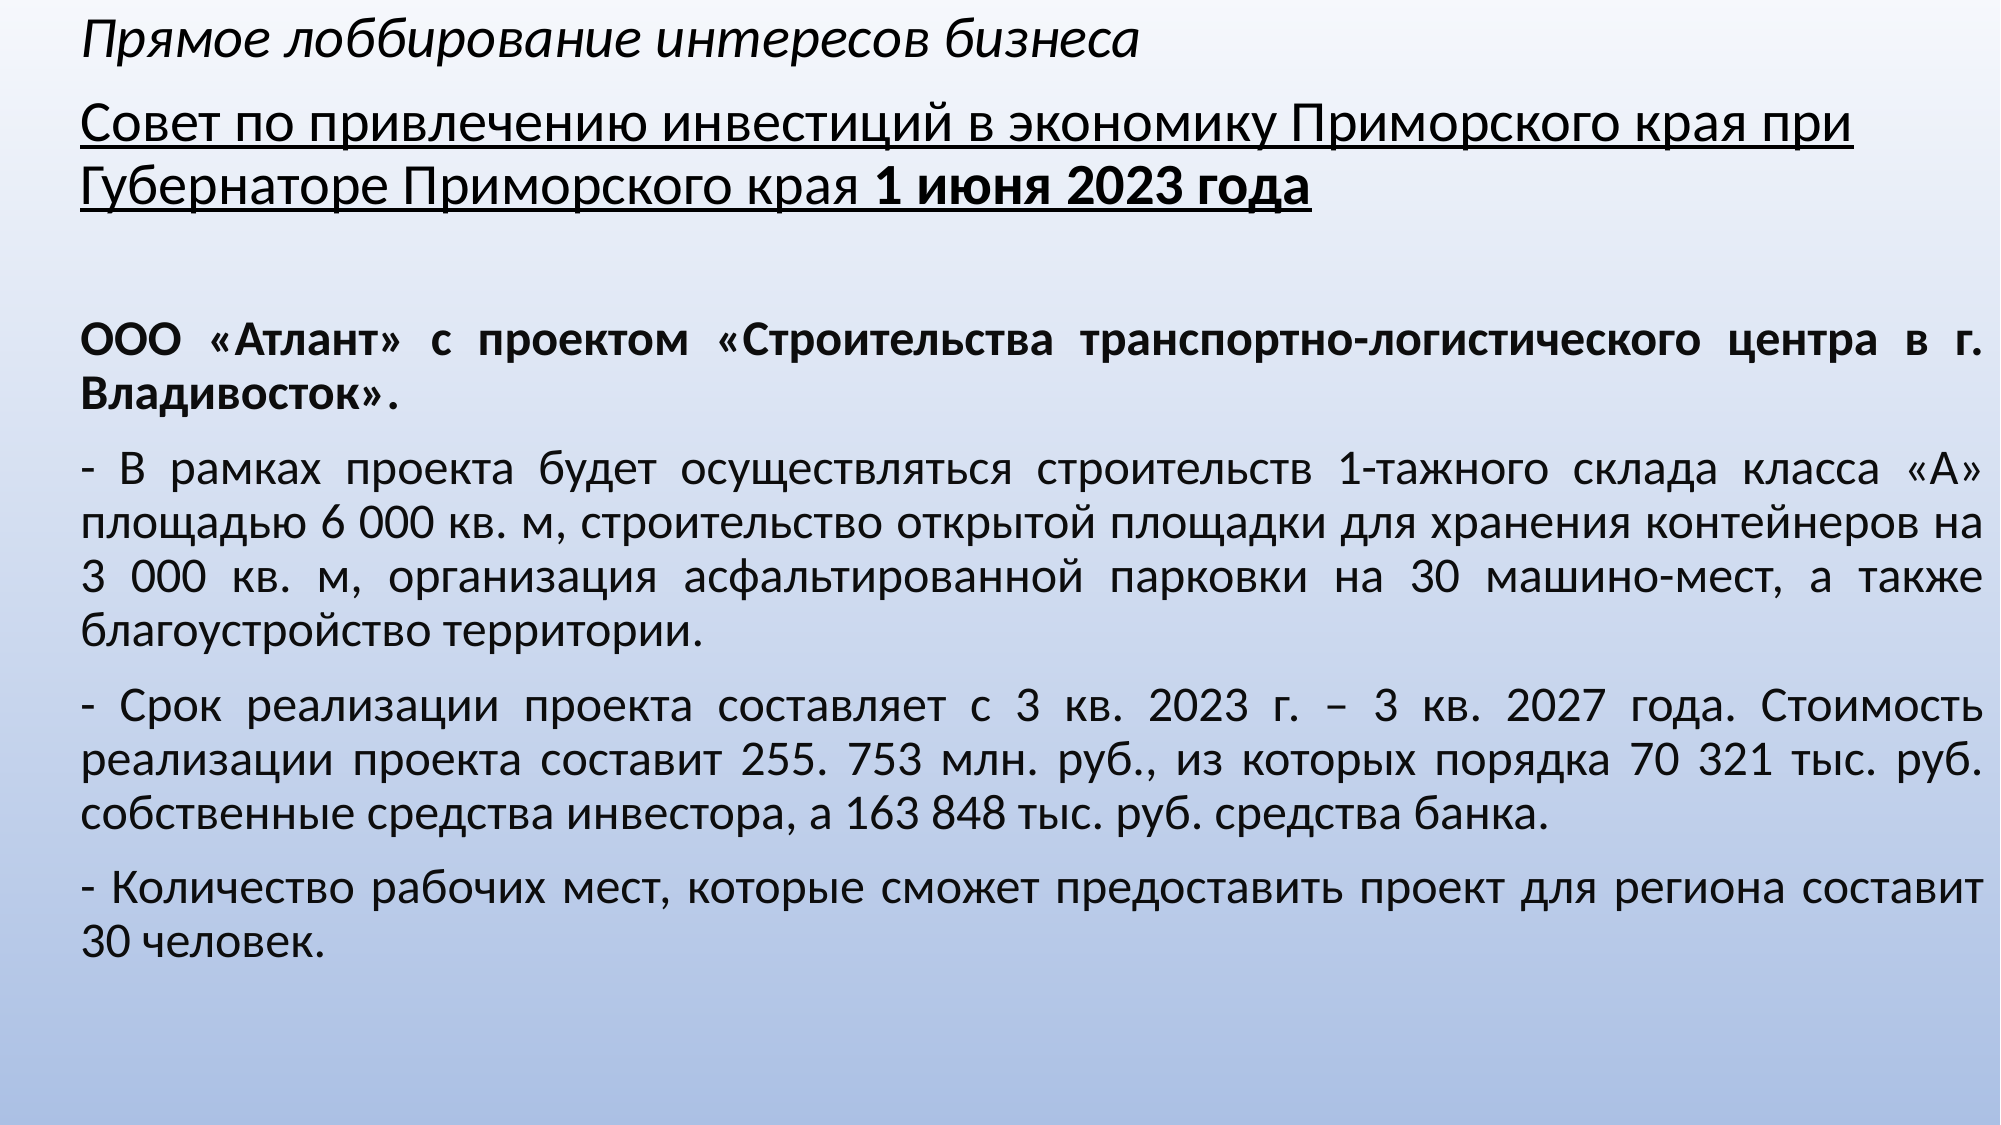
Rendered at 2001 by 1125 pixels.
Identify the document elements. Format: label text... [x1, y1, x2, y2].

list Прямое лоббирование интересов бизнеса Совет по привлечению инвестиций в экономику Приморского края при Губернаторе Приморского края 1 июня 2023 года ООО «Атлант» с проектом «Строительства транспортно-логистического центра в г. Владивосток». - В рамках проекта будет осуществляться строительств 1-тажного склада класса «А» площадью 6 000 кв. м, строительство открытой площадки для хранения контейнеров на 3 000 кв. м, организация асфальтированной парковки на 30 машино-мест, а также благоустройство территории. - Срок реализации проекта составляет с 3 кв. 2023 г. – 3 кв. 2027 года. Стоимость реализации проекта составит 255. 753 млн. руб., из которых порядка 70 321 тыс. руб. собственные средства инвестора, а 163 848 тыс. руб. средства банка. - Количество рабочих мест, которые сможет предоставить проект для региона составит 30 человек. [65, 0, 2000, 1125]
